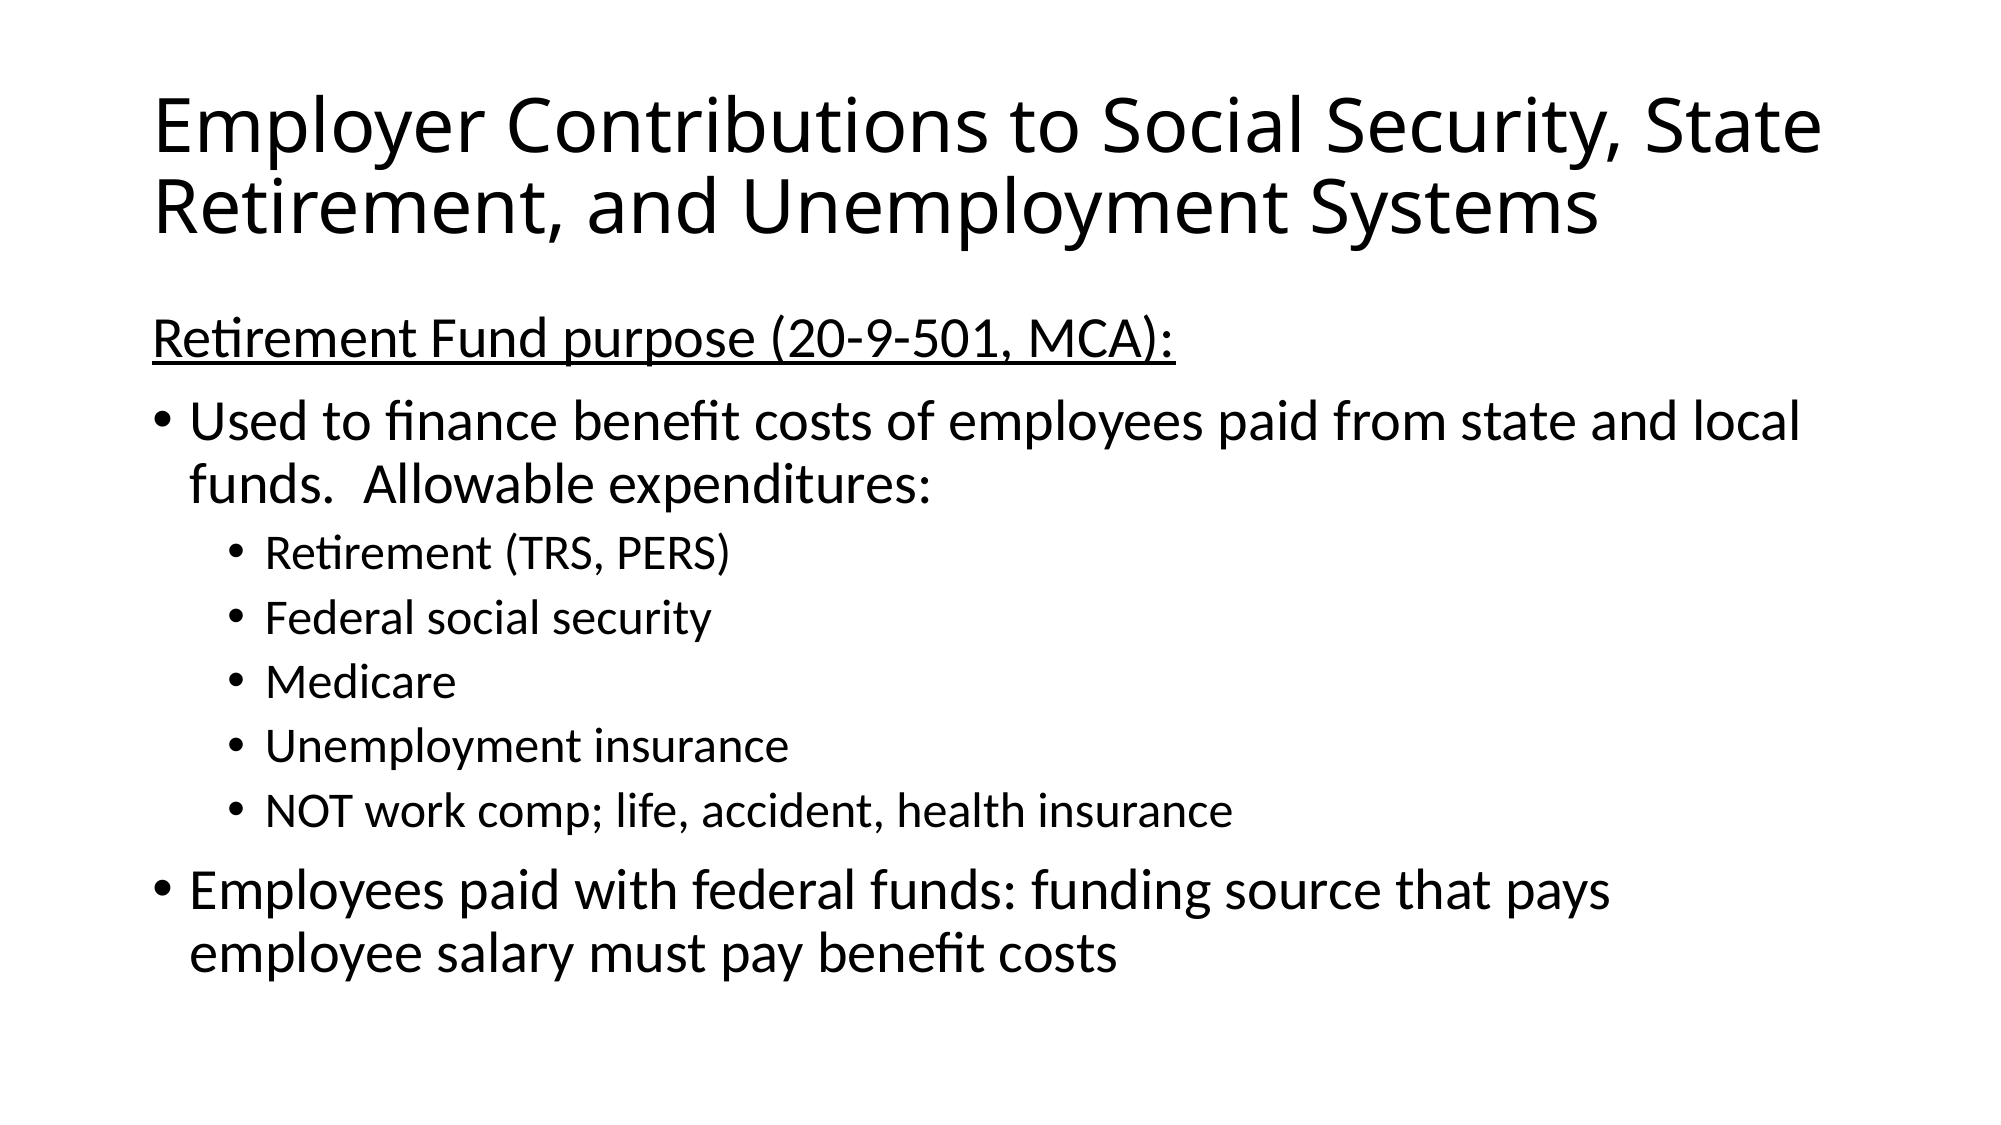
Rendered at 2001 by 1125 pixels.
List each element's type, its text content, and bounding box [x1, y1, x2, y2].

title Employer Contributions to Social Security, State Retirement, and Unemployment Systems [137, 59, 1863, 278]
list Retirement Fund purpose (20-9-501, MCA): Used to finance benefit costs of employees paid from state and local funds. Allowable expenditures: Retirement (TRS, PERS) Federal social security Medicare Unemployment insurance NOT work comp; life, accident, health insurance Employees paid with federal funds: funding source that pays employee salary must pay benefit costs [137, 299, 1863, 1014]
